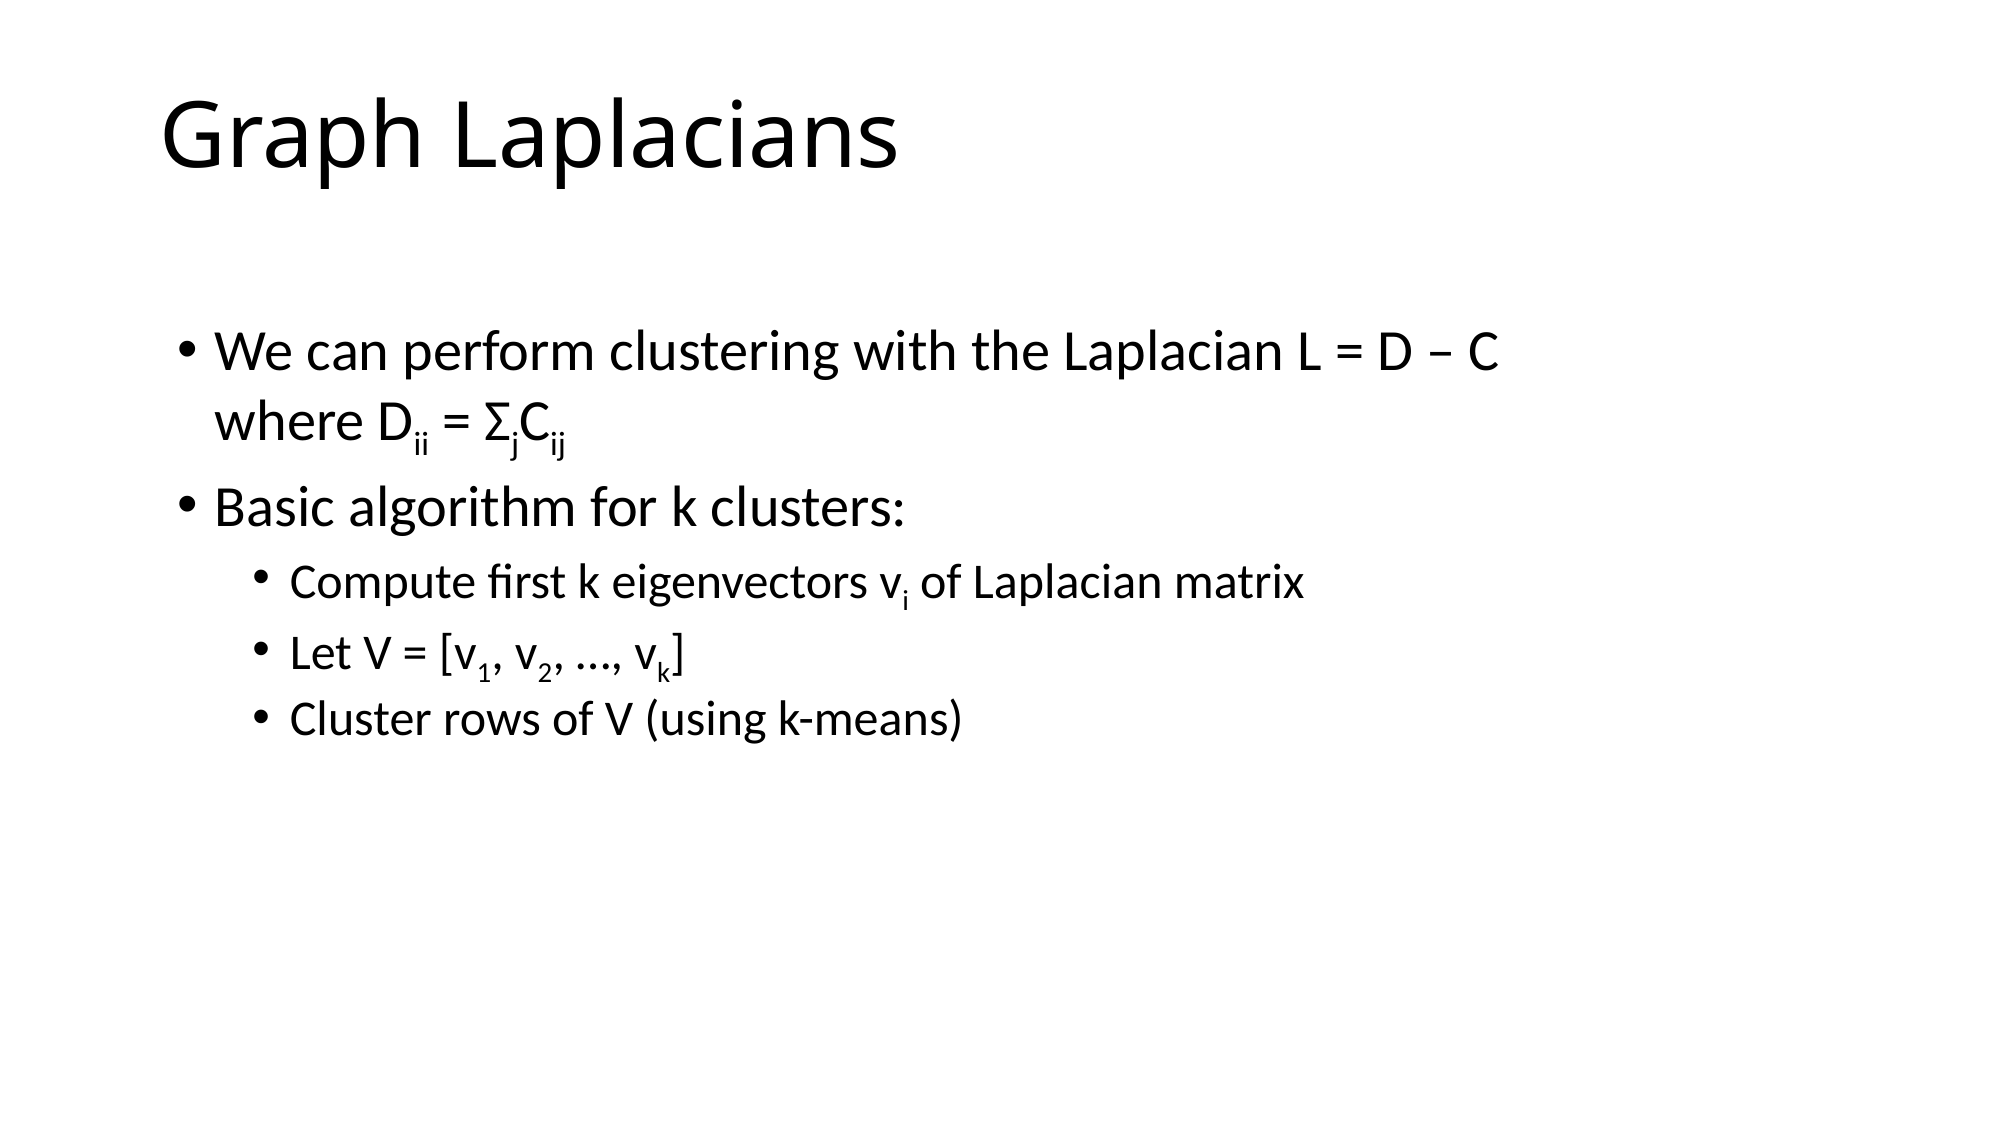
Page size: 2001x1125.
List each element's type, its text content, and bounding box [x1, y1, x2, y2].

title Graph Laplacians [144, 43, 1870, 232]
list We can perform clustering with the Laplacian L = D – C where Dii = ΣjCij Basic algorithm for k clusters: Compute first k eigenvectors vi of Laplacian matrix Let V = [v1, v2, …, vk] Cluster rows of V (using k-means) [162, 312, 1638, 1082]
